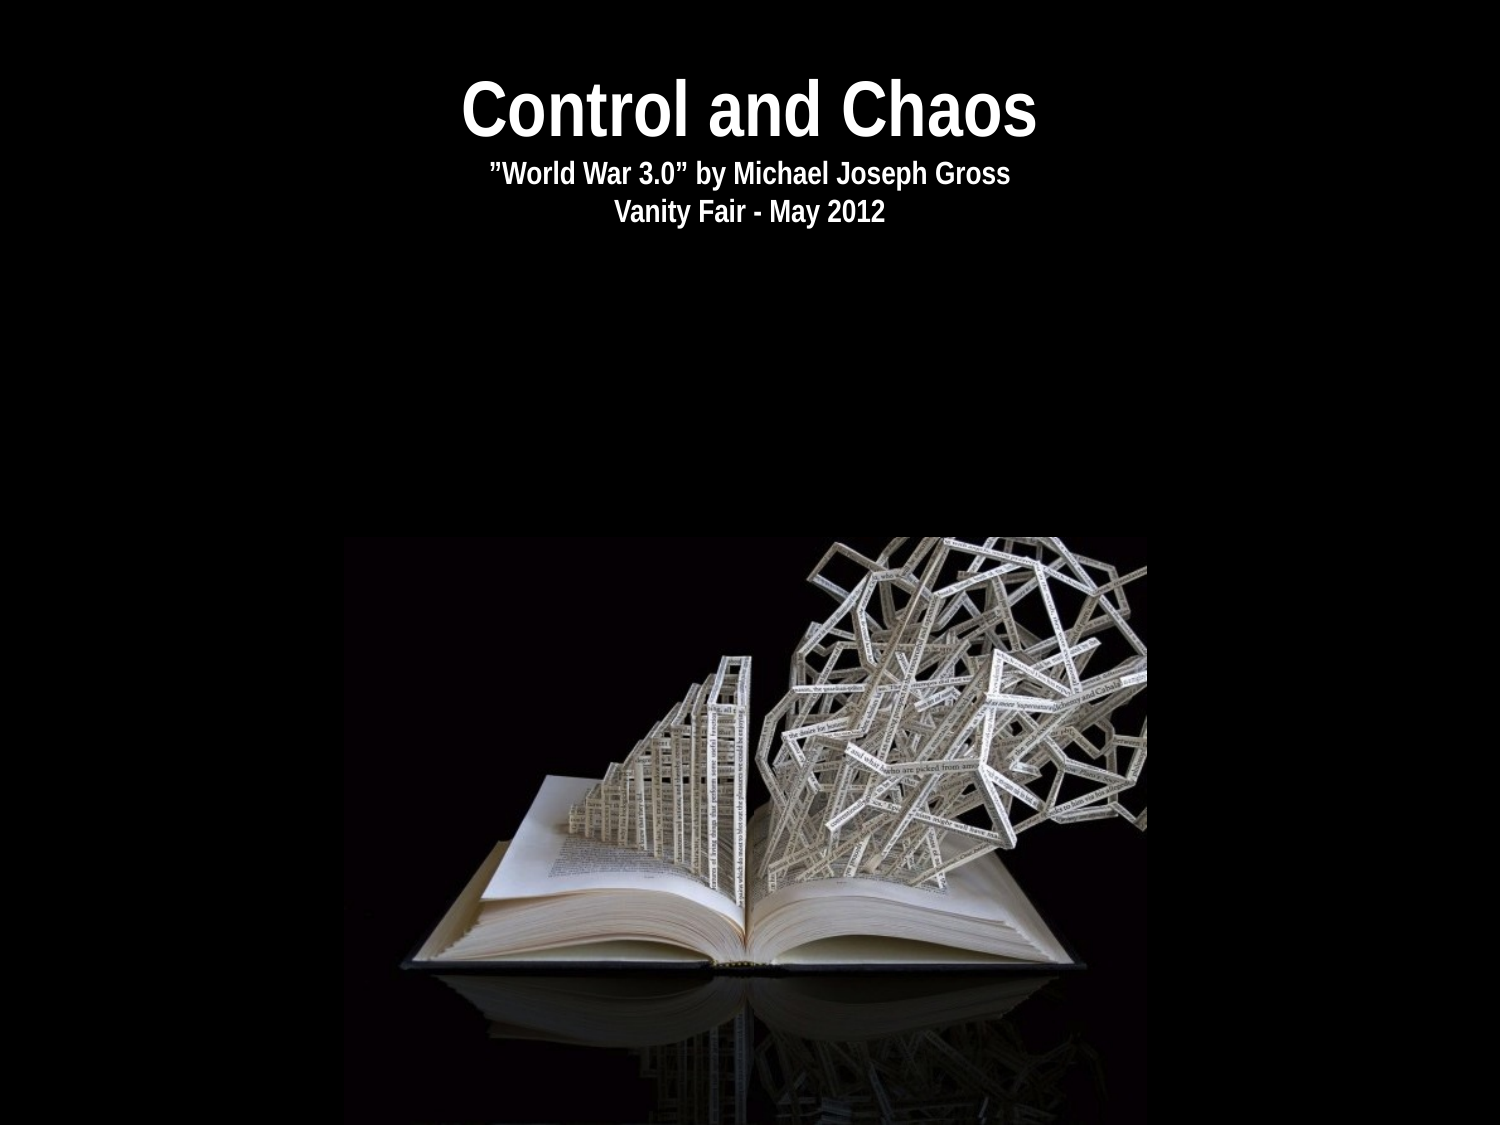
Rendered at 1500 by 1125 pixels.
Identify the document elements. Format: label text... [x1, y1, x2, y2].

text_box [0, 0, 1500, 1125]
title Control and Chaos ”World War 3.0” by Michael Joseph Gross Vanity Fair - May 2012 [75, 50, 1425, 238]
picture [344, 537, 1147, 1125]
